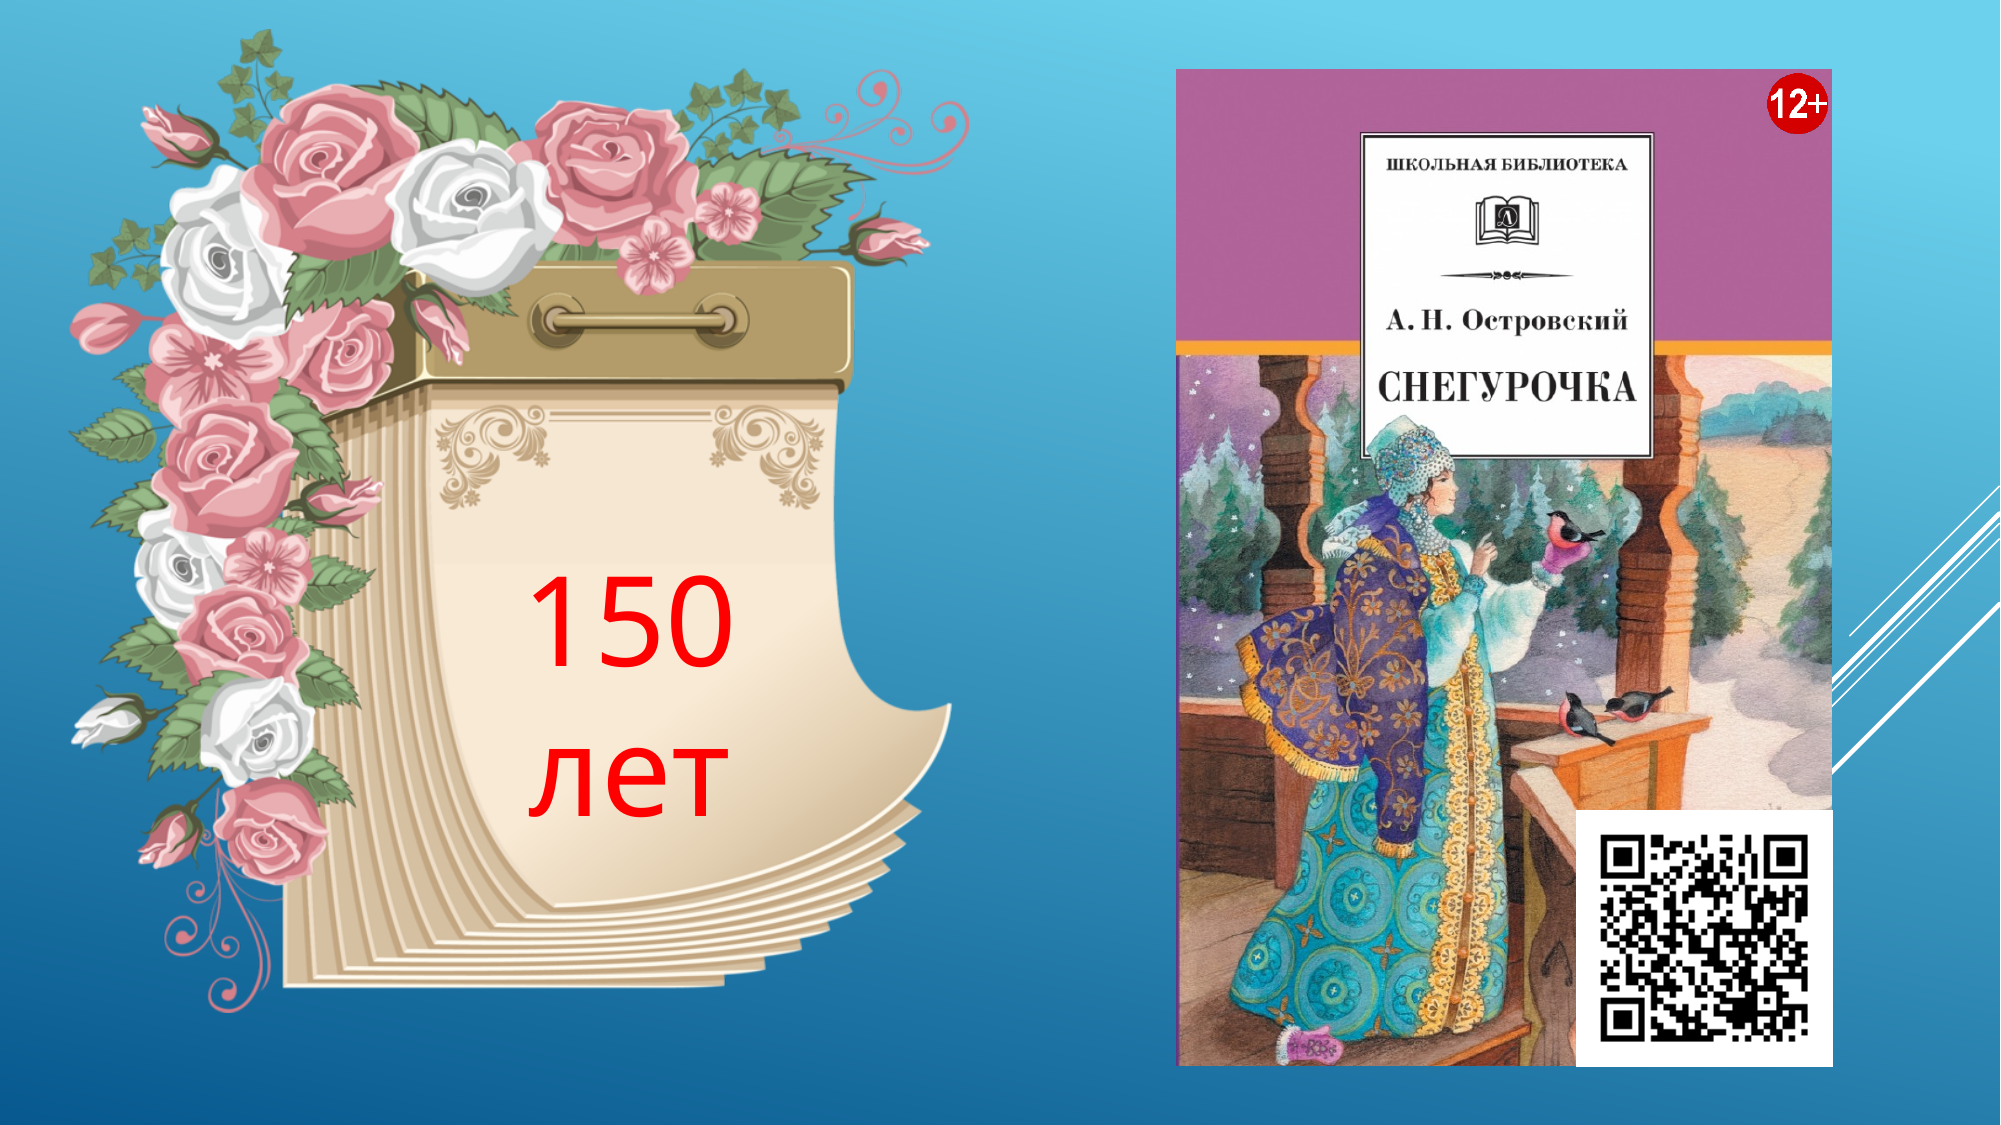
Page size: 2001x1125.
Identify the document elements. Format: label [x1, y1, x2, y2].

picture [1176, 69, 1833, 1067]
list [68, 29, 969, 1013]
